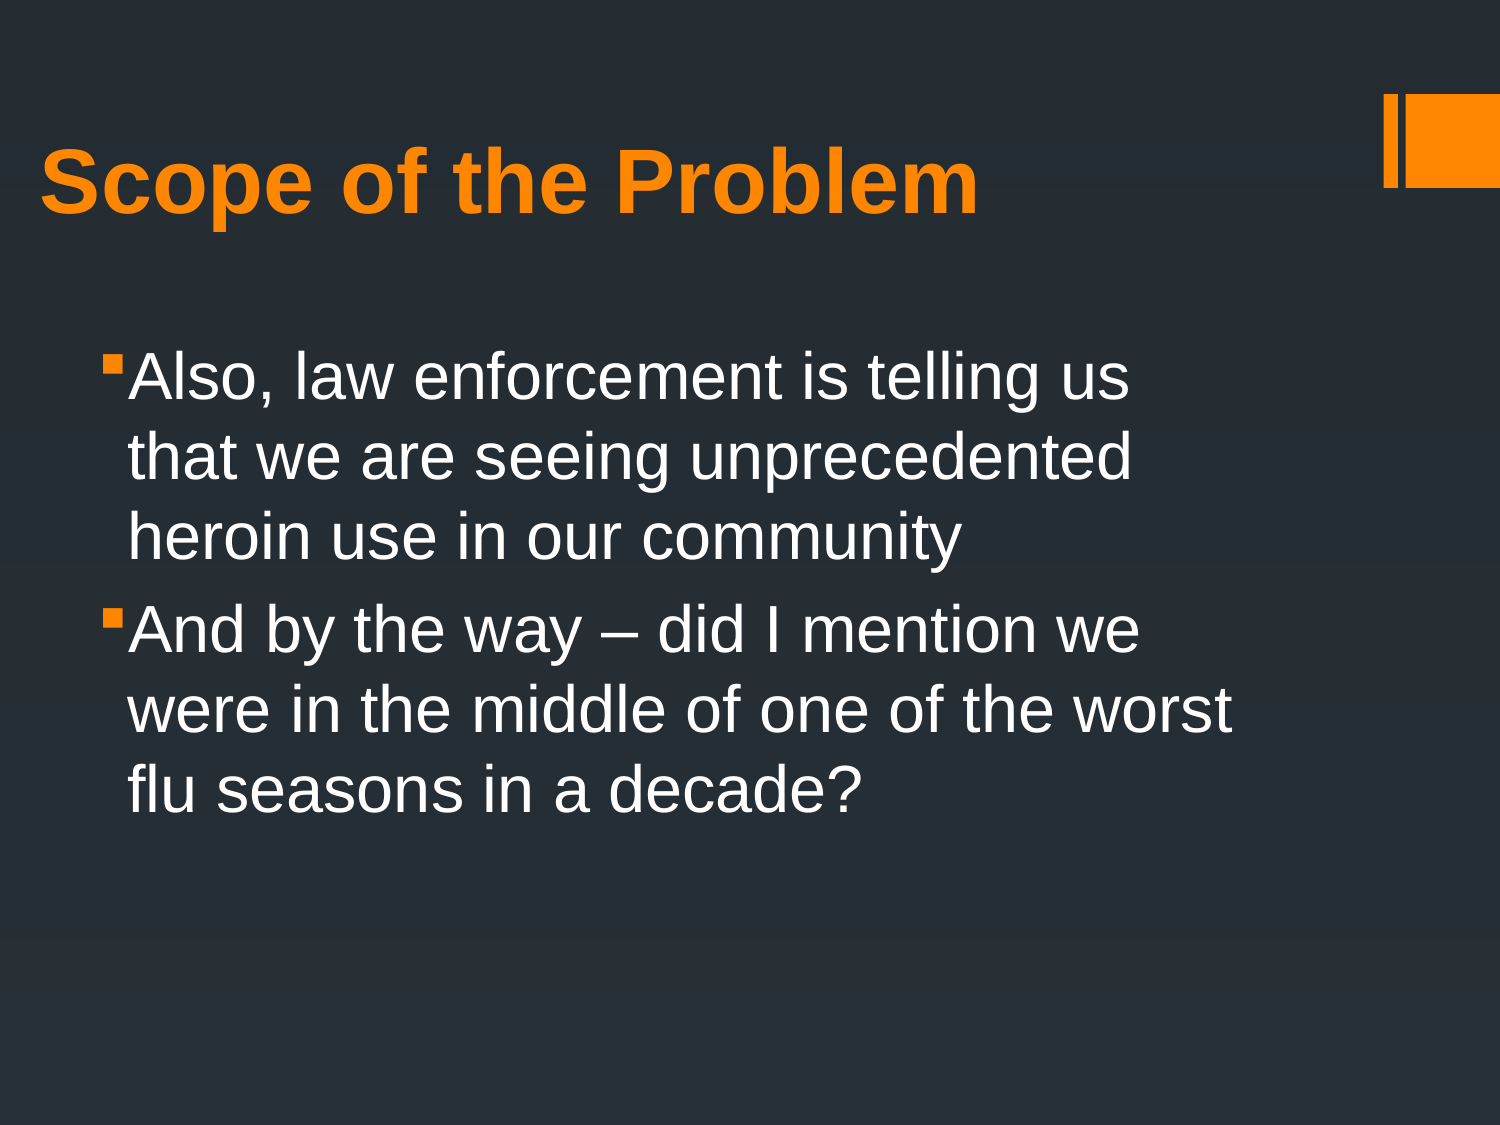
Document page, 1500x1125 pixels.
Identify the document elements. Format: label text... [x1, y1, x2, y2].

list Also, law enforcement is telling us that we are seeing unprecedented heroin use in our community And by the way – did I mention we were in the middle of one of the worst flu seasons in a decade? [75, 324, 1275, 906]
title Scope of the Problem [24, 50, 1225, 240]
